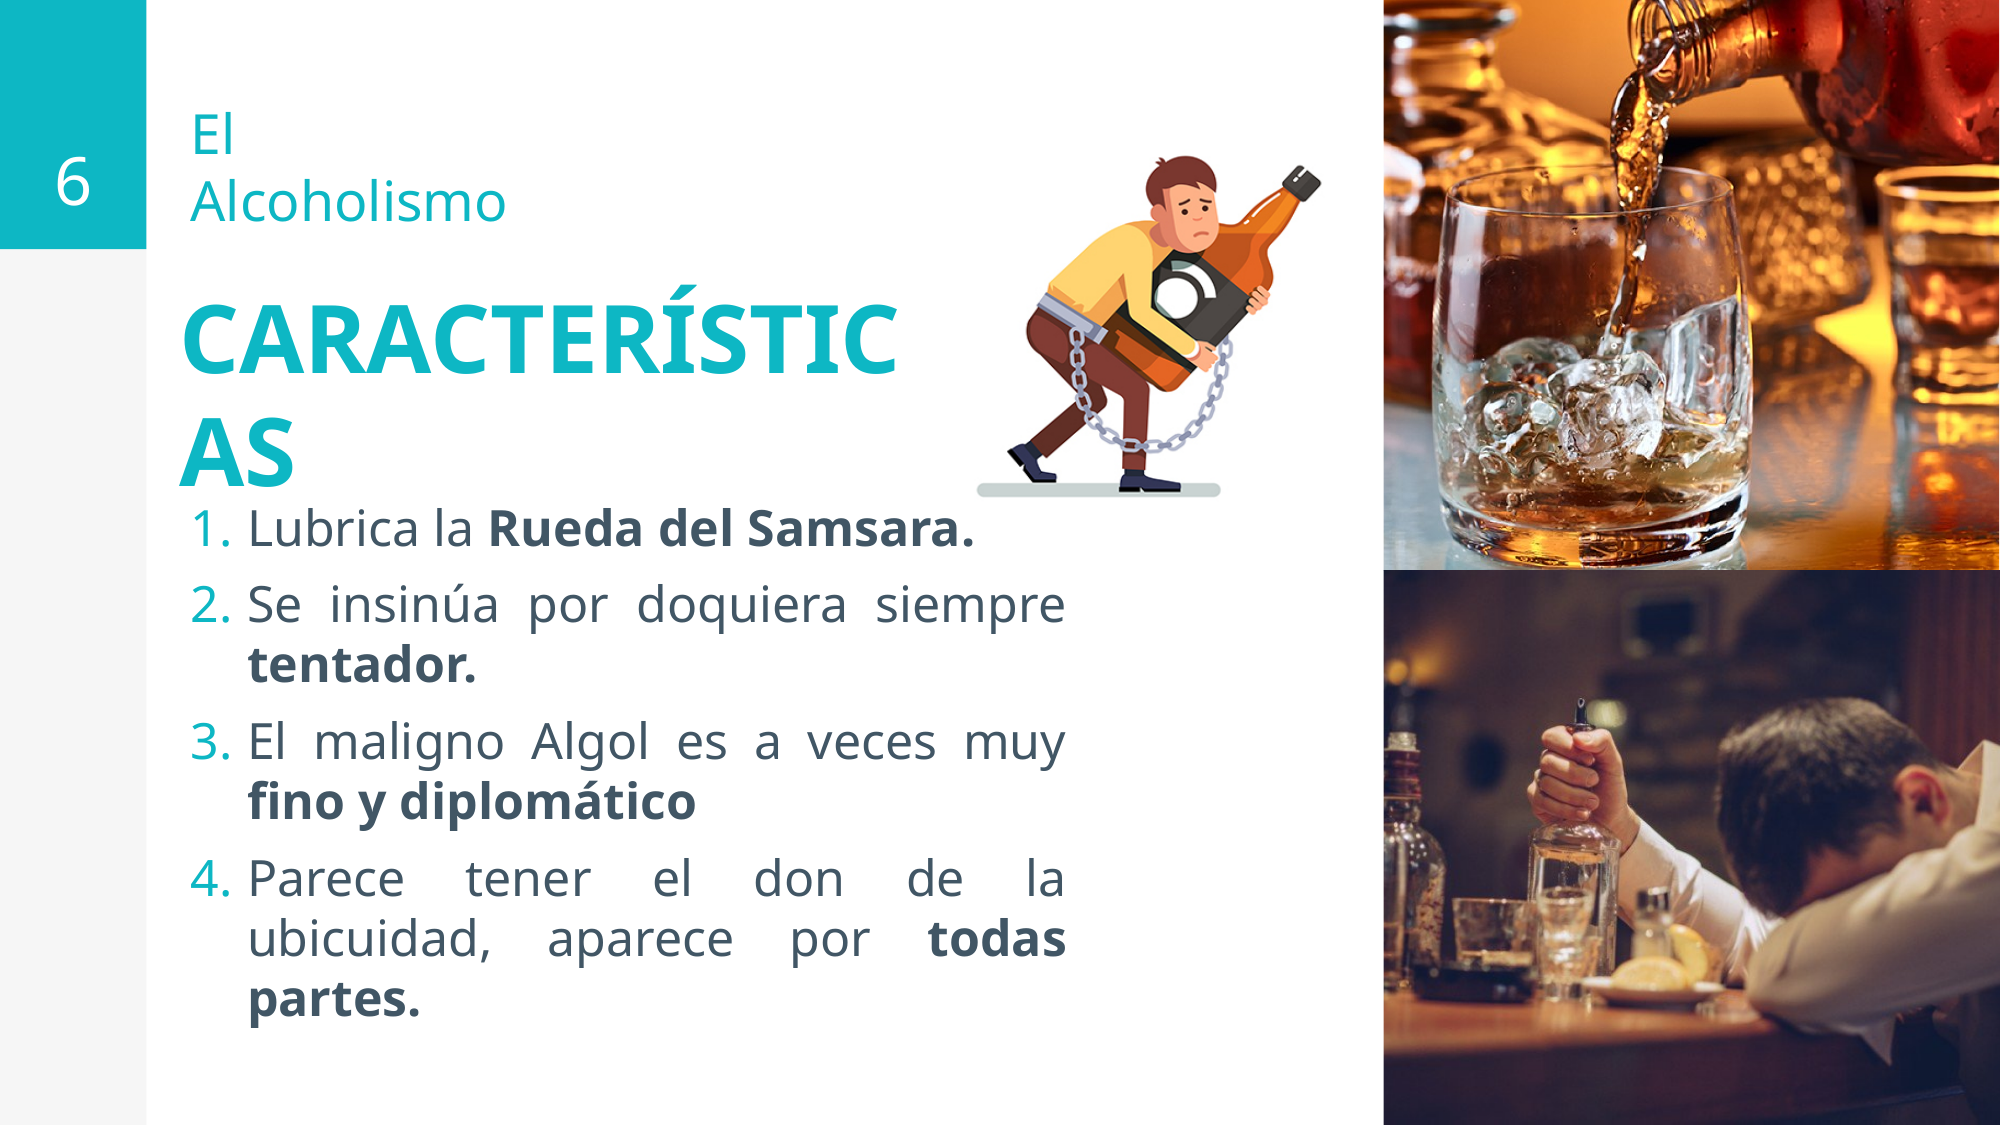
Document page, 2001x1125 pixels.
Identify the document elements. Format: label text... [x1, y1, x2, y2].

text_box CARACTERÍSTICAS [159, 258, 942, 394]
picture [1383, 0, 2000, 1125]
picture [947, 106, 1335, 546]
title El Alcoholismo [170, 138, 581, 253]
list [151, 345, 942, 450]
slide_number 6 [0, 0, 147, 250]
list Lubrica la Rueda del Samsara. Se insinúa por doquiera siempre tentador. El maligno Algol es a veces muy fino y diplomático Parece tener el don de la ubicuidad, aparece por todas partes. [159, 481, 1082, 954]
